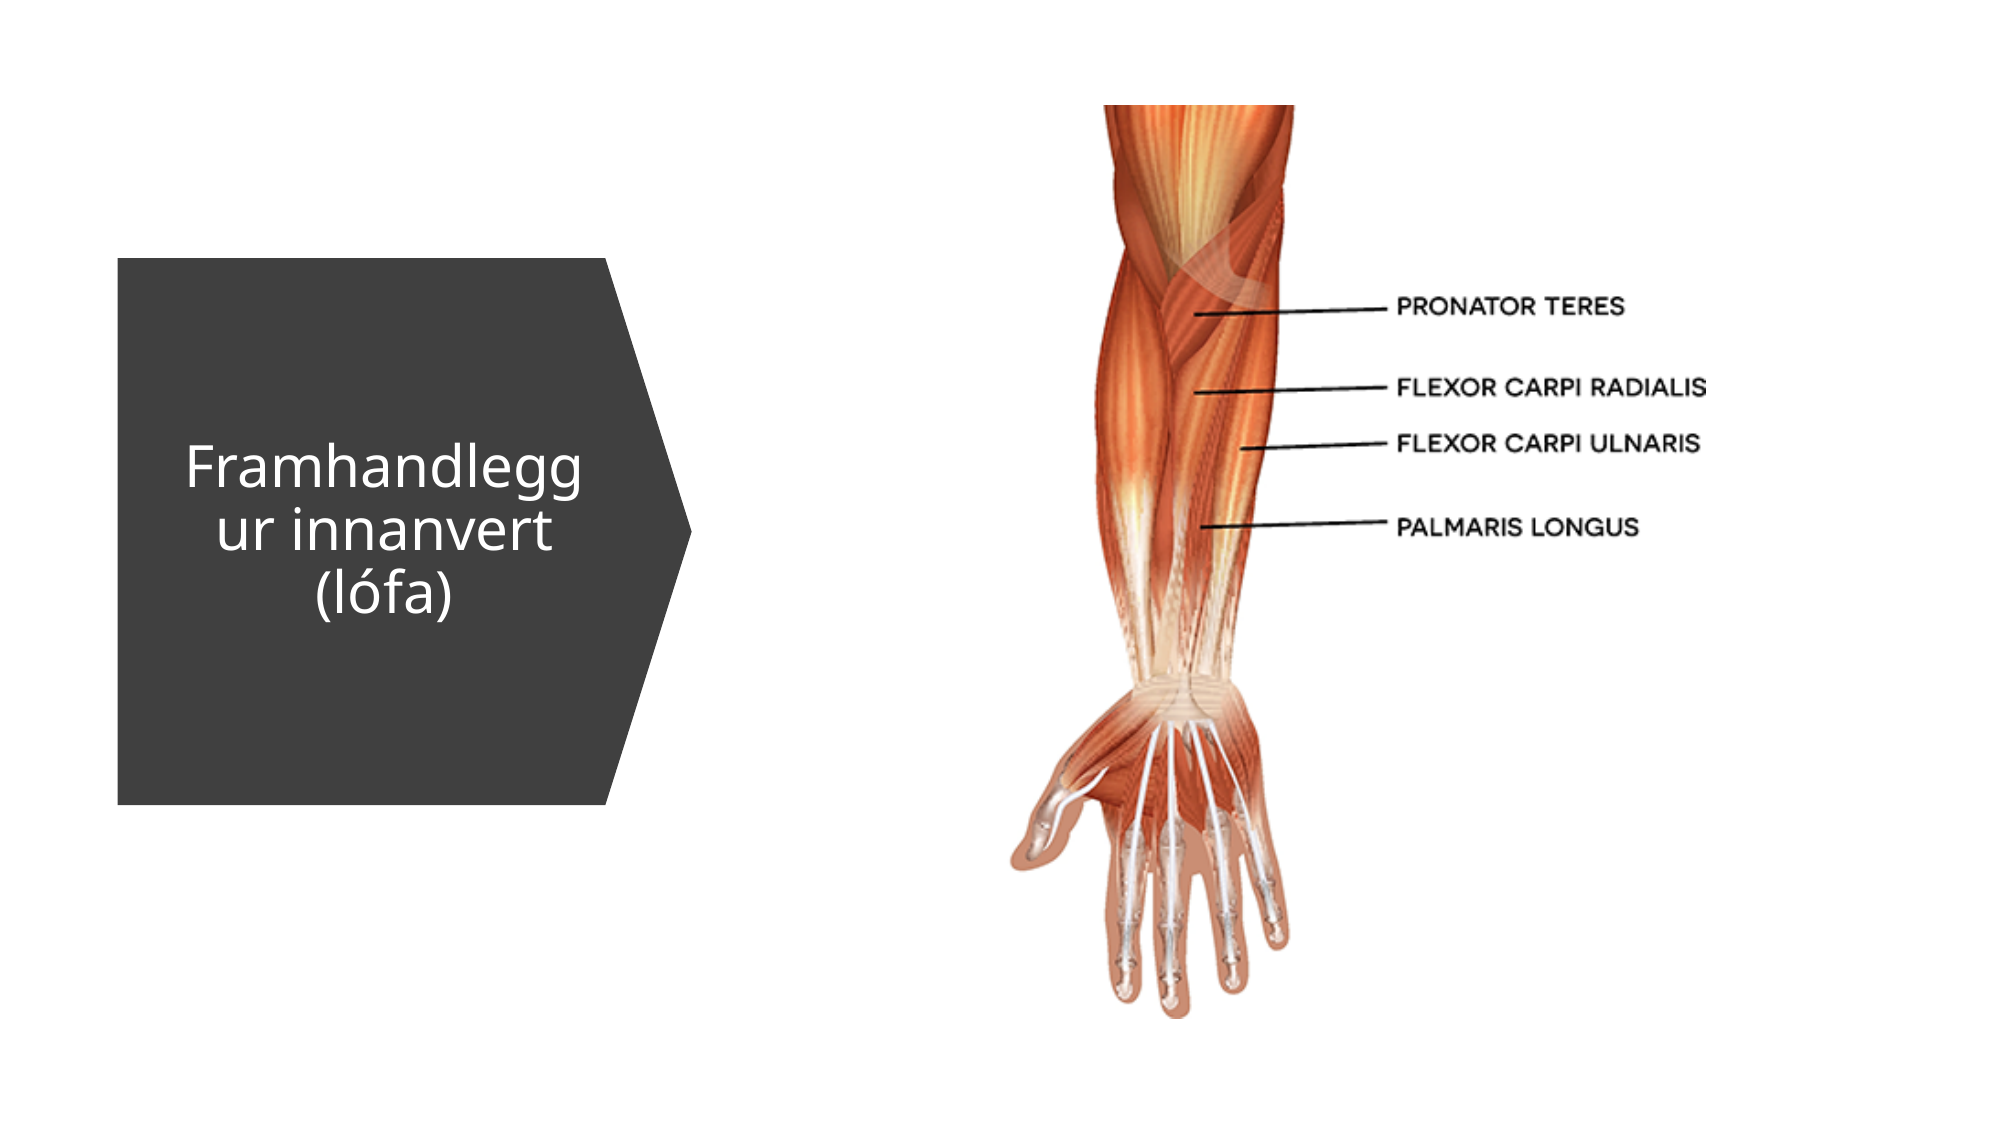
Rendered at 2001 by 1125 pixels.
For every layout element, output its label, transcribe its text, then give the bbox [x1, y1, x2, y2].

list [974, 105, 1706, 1020]
text_box [116, 257, 693, 807]
title Framhandleggur innanvert (lófa) [168, 322, 601, 741]
